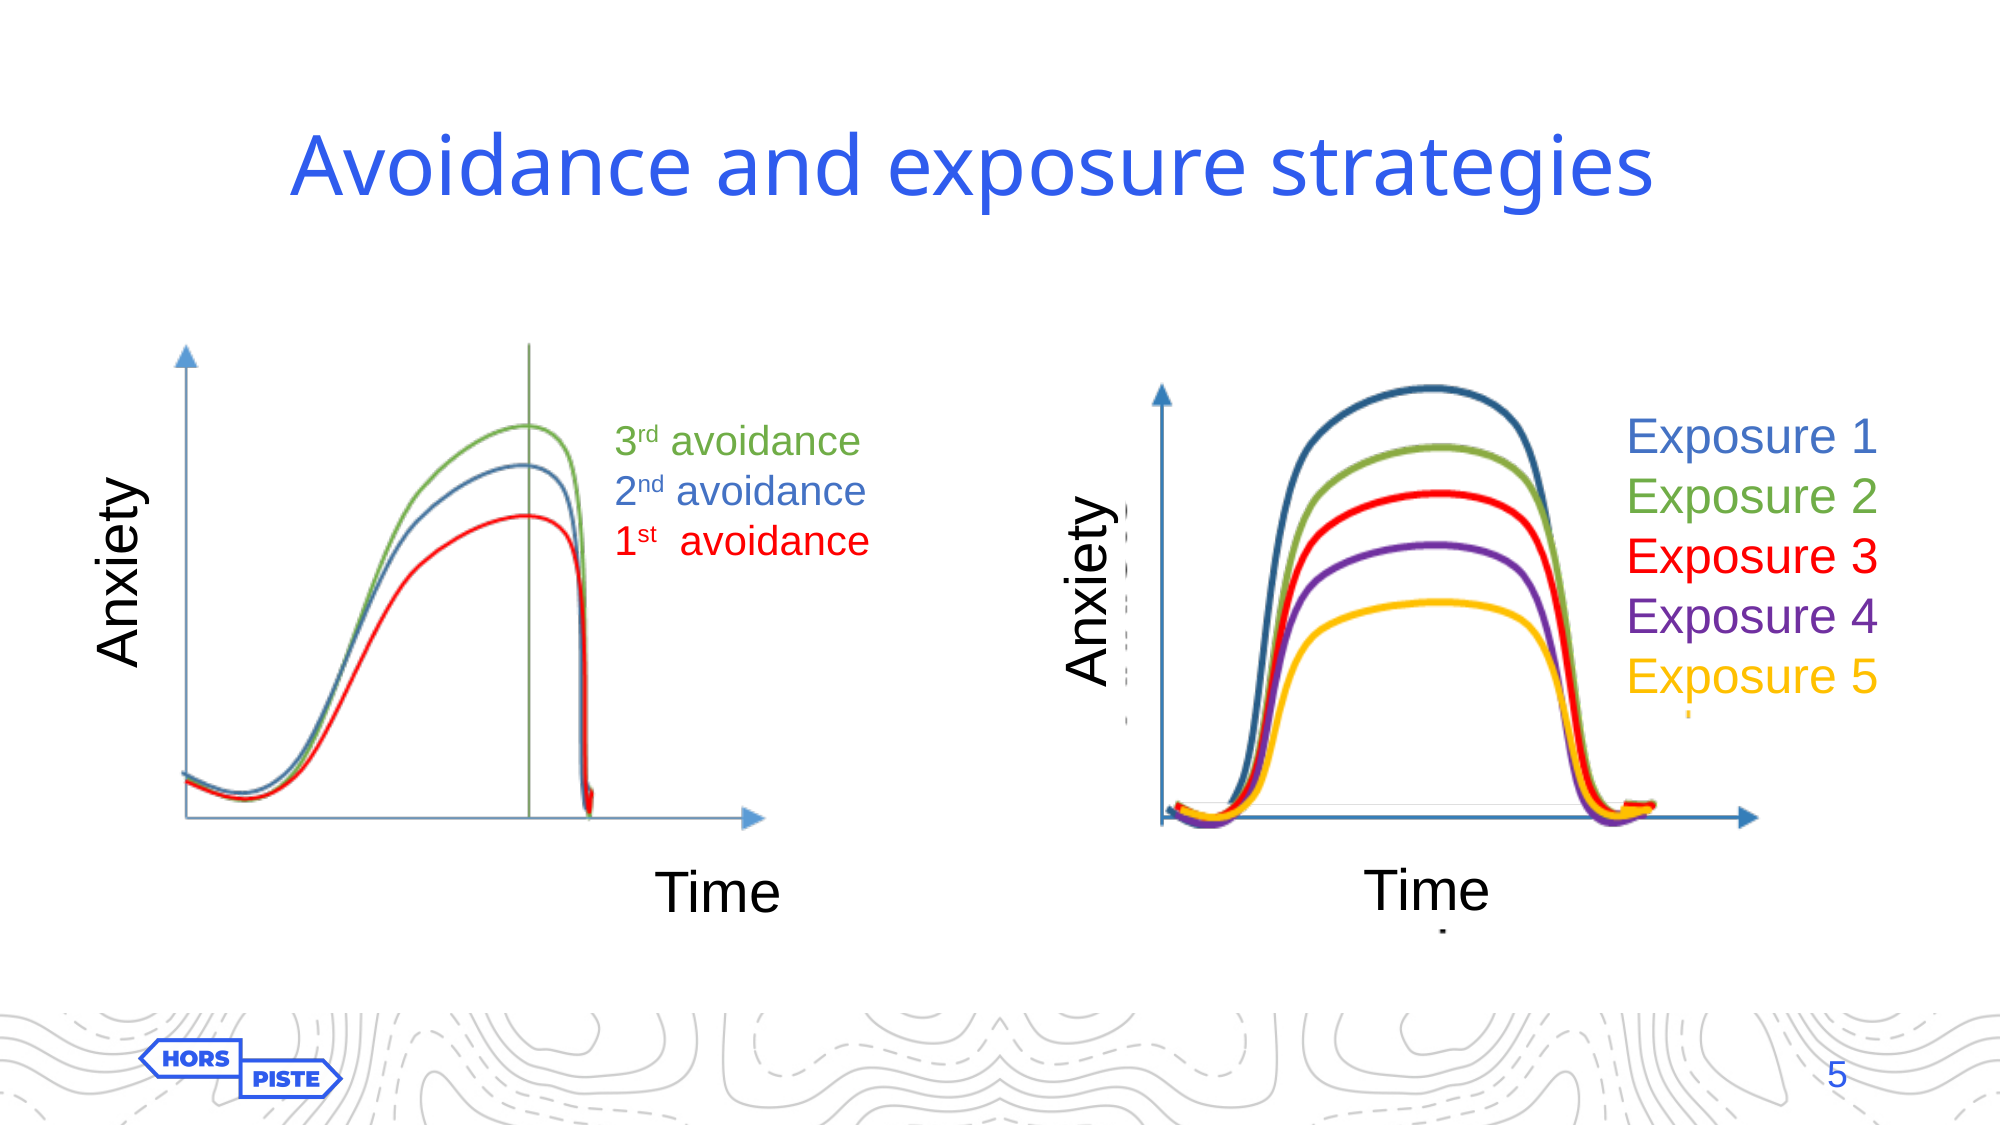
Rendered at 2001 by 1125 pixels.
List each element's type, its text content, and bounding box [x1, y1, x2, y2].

slide_number 5 [1412, 1042, 1863, 1103]
picture [0, 1012, 2000, 1125]
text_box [1040, 277, 1946, 980]
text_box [47, 277, 1040, 933]
title Avoidance and exposure strategies [137, 59, 1810, 277]
